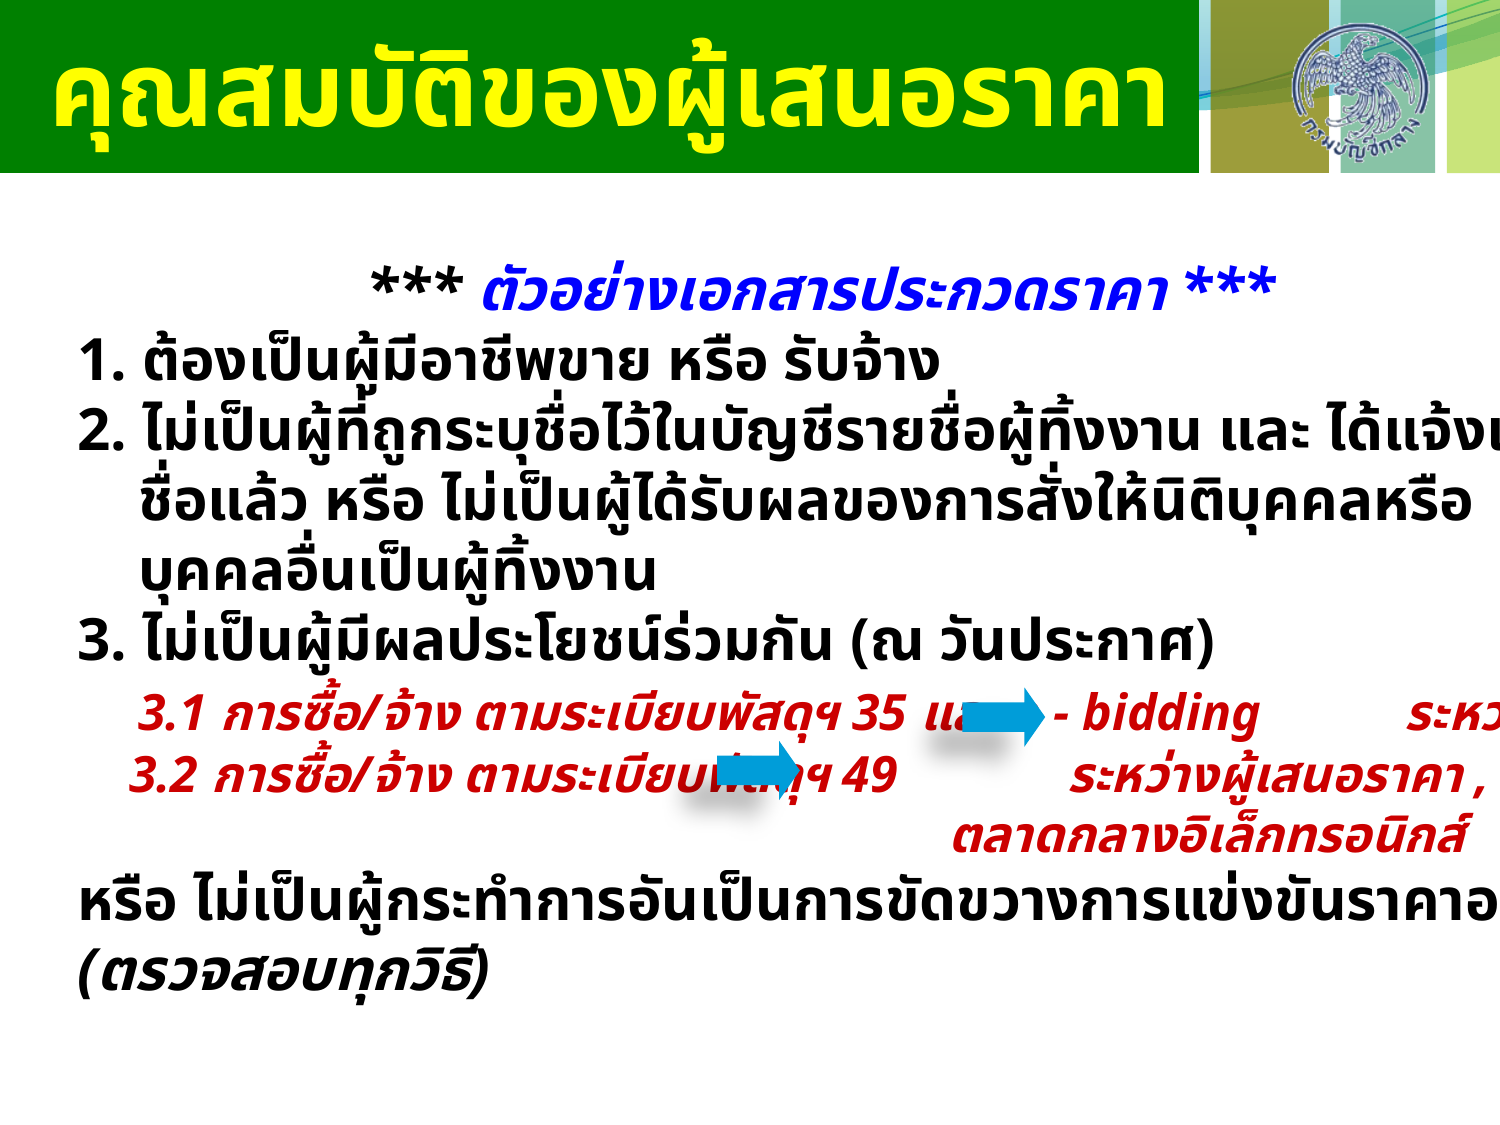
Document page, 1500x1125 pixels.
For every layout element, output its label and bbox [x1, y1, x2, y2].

text_box [0, 0, 1500, 174]
text_box [62, 207, 1398, 1047]
